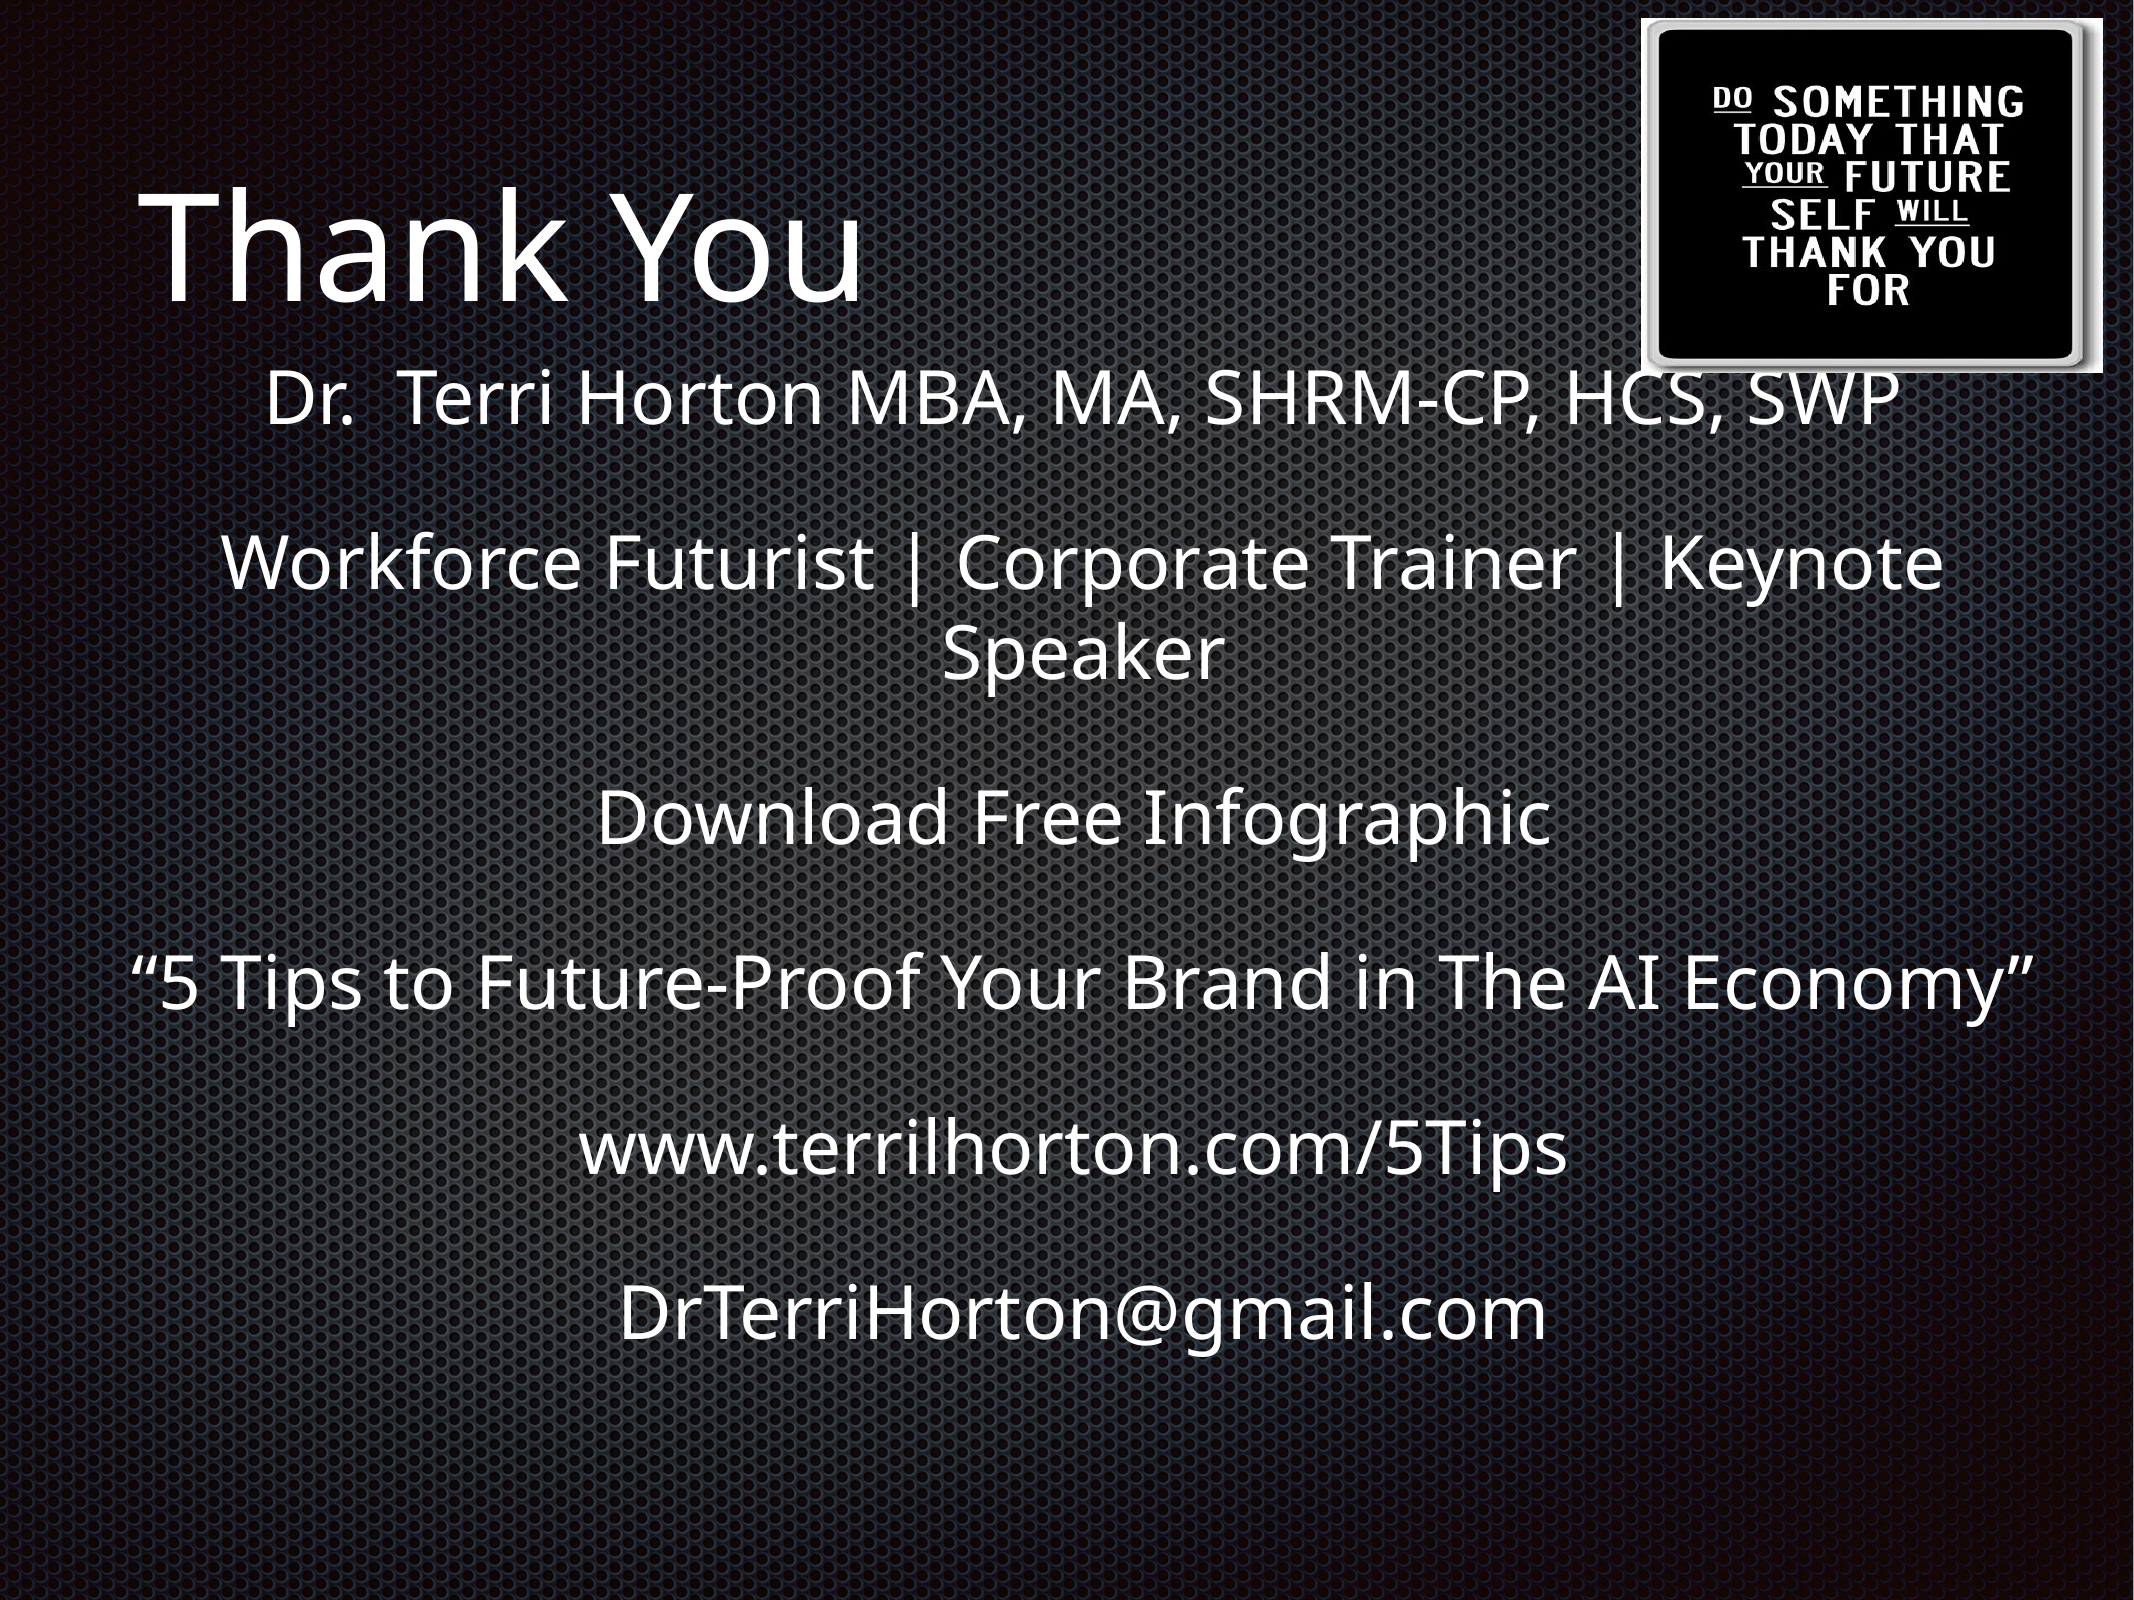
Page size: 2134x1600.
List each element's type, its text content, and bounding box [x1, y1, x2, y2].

list Dr. Terri Horton MBA, MA, SHRM-CP, HCS, SWP Workforce Futurist | Corporate Trainer | Keynote Speaker Download Free Infographic “5 Tips to Future-Proof Your Brand in The AI Economy” www.terrilhorton.com/5Tips DrTerriHorton@gmail.com [64, 548, 2104, 1487]
title Thank You [128, 41, 2005, 443]
picture [0, 0, 2134, 1600]
